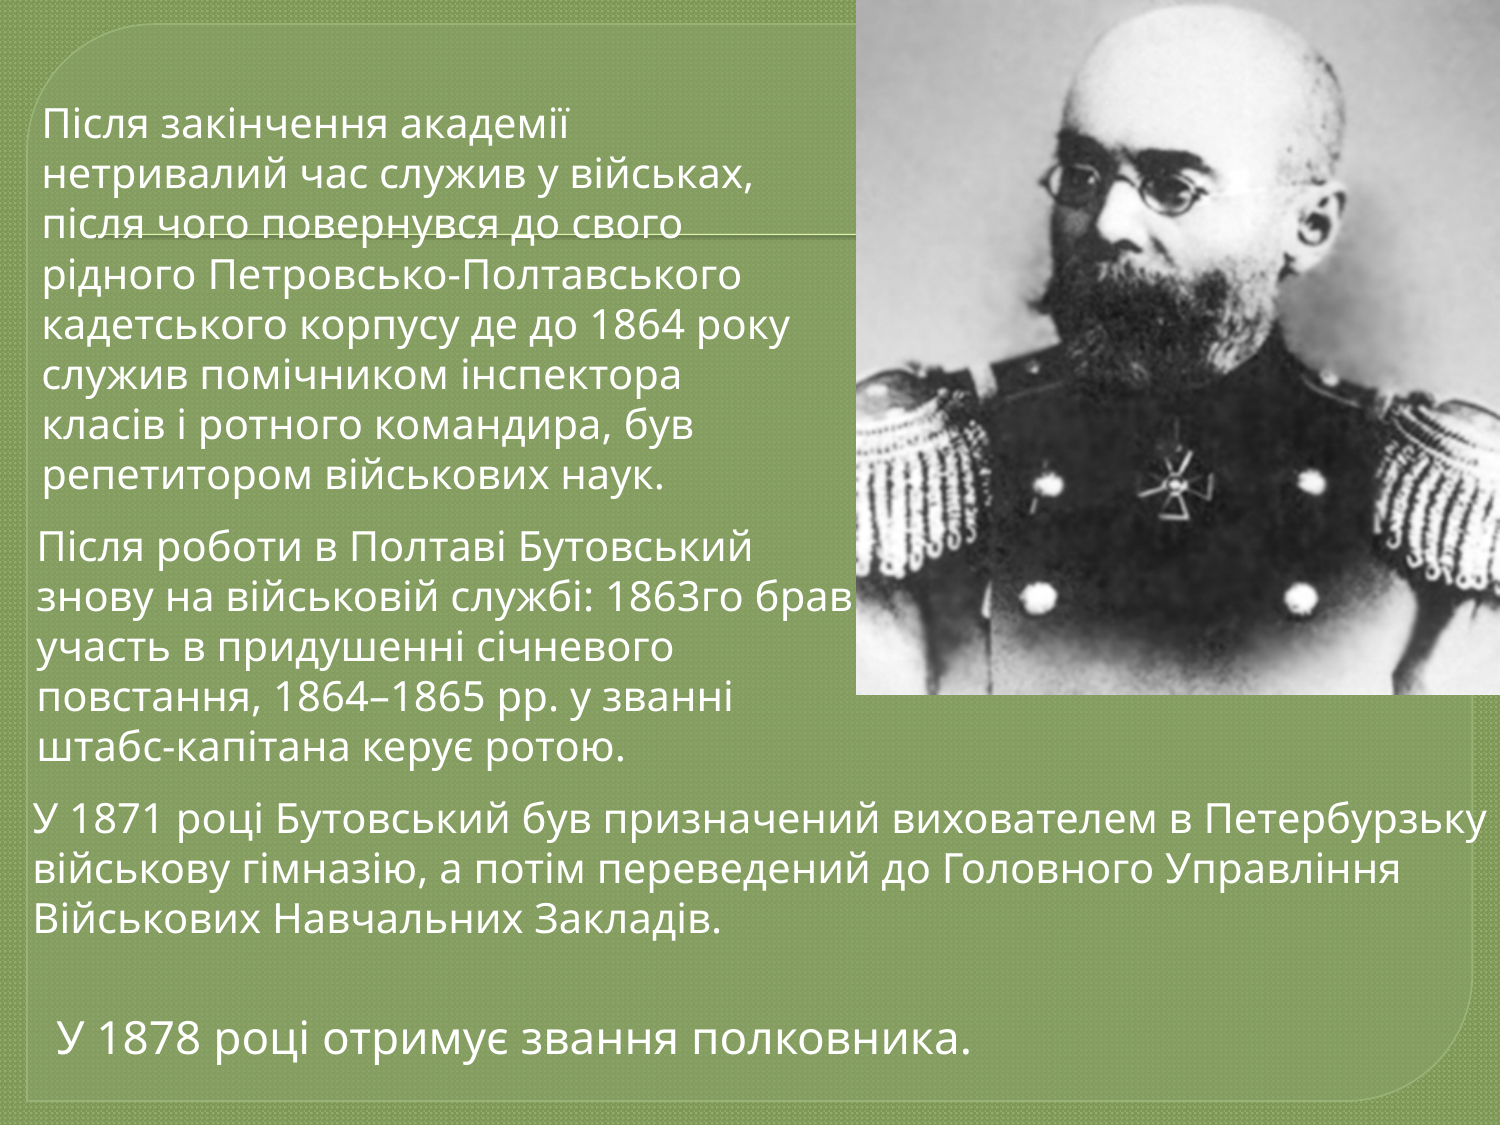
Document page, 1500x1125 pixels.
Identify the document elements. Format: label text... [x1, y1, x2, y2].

text_box Після закінчення академії нетривалий час служив у військах, після чого повернувся до свого рідного Петровсько-Полтавського кадетського корпусу де до 1864 року служив помічником інспектора класів і ротного командира, був репетитором військових наук. [0, 89, 809, 505]
text_box У 1878 році отримує звання полковника. [41, 1001, 1127, 1072]
picture [856, 0, 1500, 695]
text_box У 1871 році Бутовський був призначений вихователем в Петербурзьку військову гімназію, а потім переведений до Головного Управління Військових Навчальних Закладів. [17, 784, 1500, 1000]
text_box Після роботи в Полтаві Бутовський знову на військовій службі: 1863го брав участь в придушенні січневого повстання, 1864–1865 рр. у званні штабс-капітана керує ротою. [21, 511, 882, 927]
